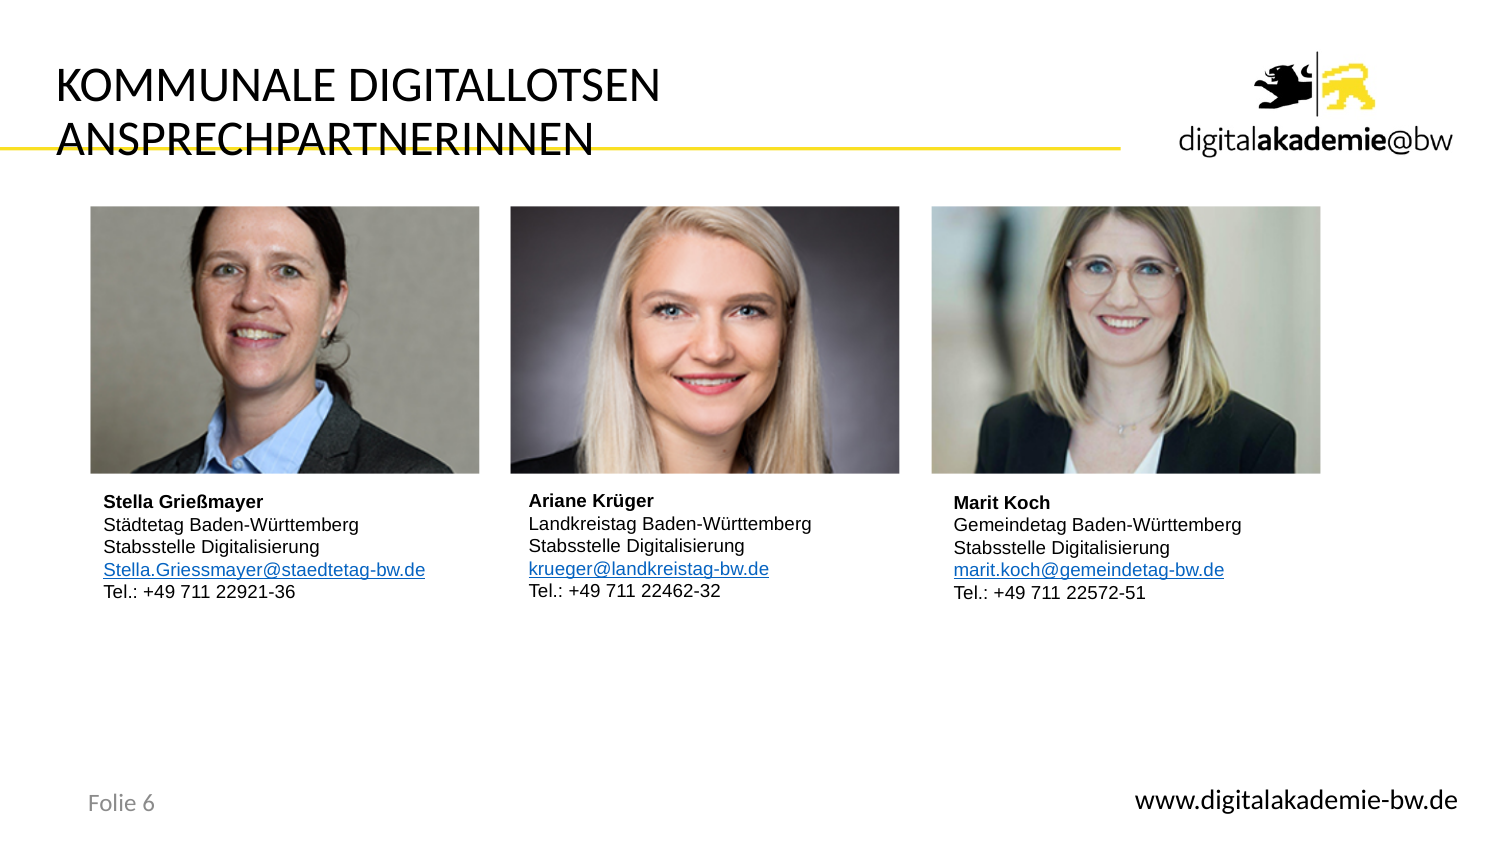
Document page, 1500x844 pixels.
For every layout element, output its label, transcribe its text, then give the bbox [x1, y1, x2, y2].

picture [78, 0, 1485, 482]
text_box Folie 6 [73, 778, 411, 824]
text_box Marit Koch Gemeindetag Baden-Württemberg Stabsstelle Digitalisierung marit.koch@gemeindetag-bw.de Tel.: +49 711 22572-51 [938, 490, 1317, 611]
text_box Ariane Krüger Landkreistag Baden-Württemberg Stabsstelle Digitalisierung krueger@landkreistag-bw.de Tel.: +49 711 22462-32 [513, 490, 904, 610]
text_box Kommunale Digitallotsen Ansprechpartnerinnen [41, 76, 1226, 148]
text_box Stella Grießmayer Städtetag Baden-Württemberg Stabsstelle Digitalisierung Stella.Griessmayer@staedtetag-bw.de Tel.: +49 711 22921-36 [88, 490, 479, 611]
